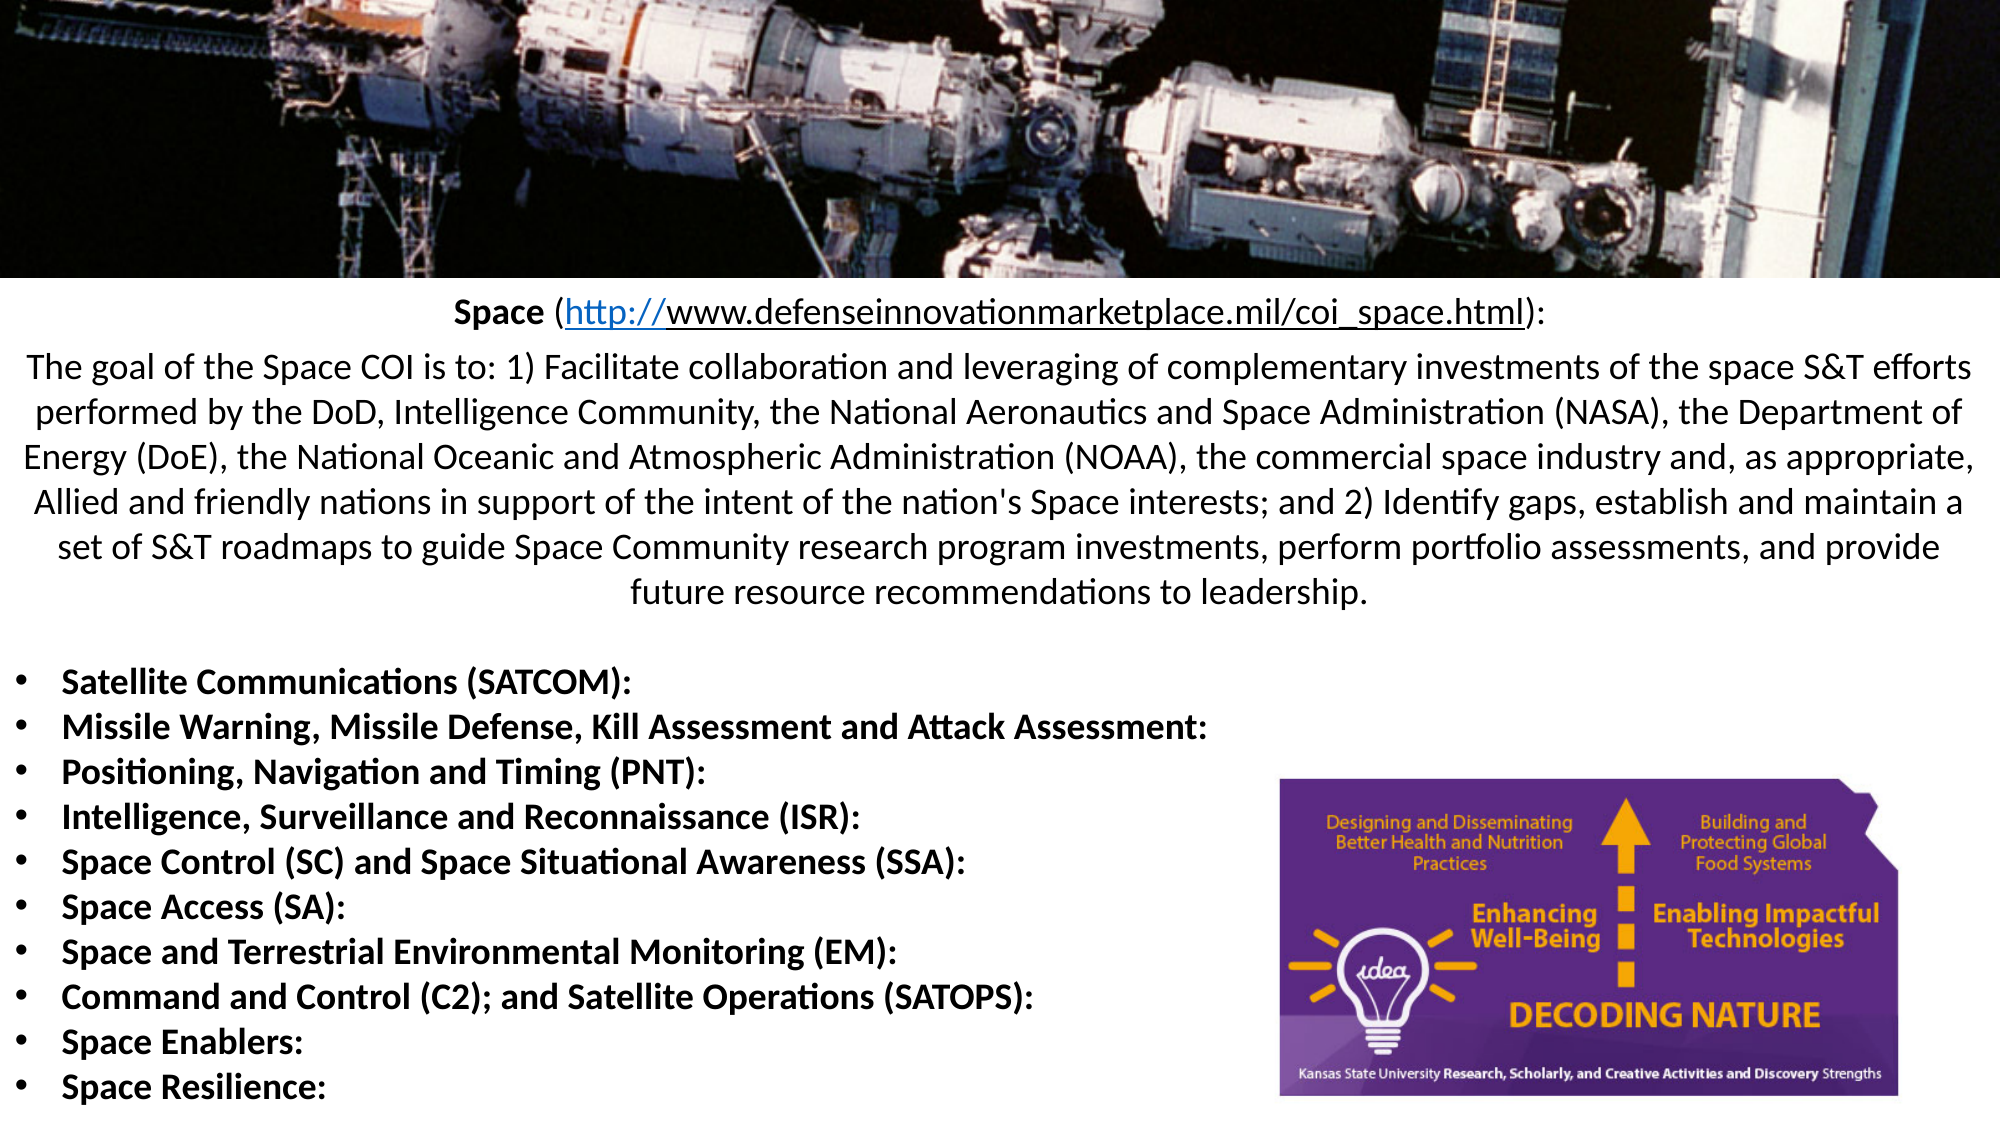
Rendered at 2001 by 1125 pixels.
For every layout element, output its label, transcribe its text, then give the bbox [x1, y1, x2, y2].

picture [1265, 764, 1913, 1111]
text_box Space (http://www.defenseinnovationmarketplace.mil/coi_space.html): [0, 280, 2000, 334]
text_box The goal of the Space COI is to: 1) Facilitate collaboration and leveraging of complementary investments of the space S&T efforts performed by the DoD, Intelligence Community, the National Aeronautics and Space Administration (NASA), the Department of Energy (DoE), the National Oceanic and Atmospheric Administration (NOAA), the commercial space industry and, as appropriate, Allied and friendly nations in support of the intent of the nation's Space interests; and 2) Identify gaps, establish and maintain a set of S&T roadmaps to guide Space Community research program investments, perform portfolio assessments, and provide future resource recommendations to leadership. Satellite Communications (SATCOM): Missile Warning, Missile Defense, Kill Assessment and Attack Assessment: Positioning, Navigation and Timing (PNT): Intelligence, Surveillance and Reconnaissance (ISR): Space Control (SC) and Space Situational Awareness (SSA): Space Access (SA): Space and Terrestrial Environmental Monitoring (EM): Command and Control (C2); and Satellite Operations (SATOPS): Space Enablers: Space Resilience: [0, 334, 2000, 1125]
picture [0, 0, 2000, 278]
